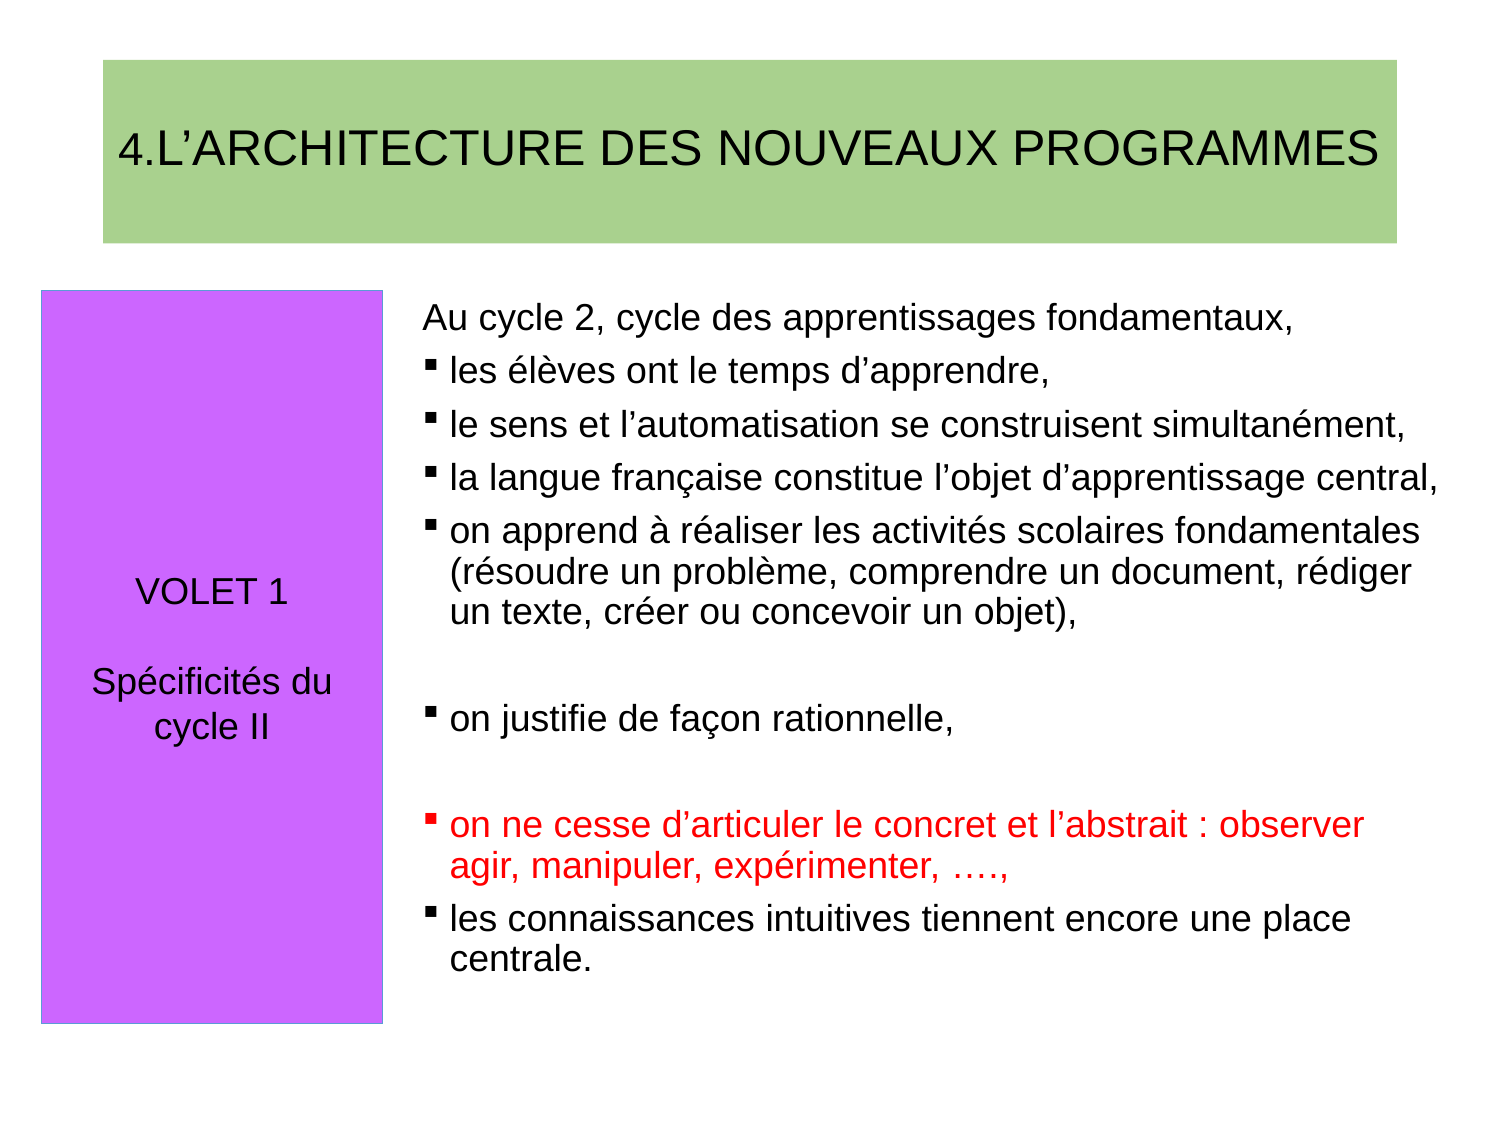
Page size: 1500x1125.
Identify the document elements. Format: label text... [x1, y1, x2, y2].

title 4.L’ARCHITECTURE DES NOUVEAUX PROGRAMMES [103, 59, 1397, 244]
text_box VOLET 1 Spécificités du cycle II [41, 290, 383, 1024]
list Au cycle 2, cycle des apprentissages fondamentaux, les élèves ont le temps d’apprendre, le sens et l’automatisation se construisent simultanément, la langue française constitue l’objet d’apprentissage central, on apprend à réaliser les activités scolaires fondamentales (résoudre un problème, comprendre un document, rédiger un texte, créer ou concevoir un objet), on justifie de façon rationnelle, on ne cesse d’articuler le concret et l’abstrait : observer agir, manipuler, expérimenter, …., les connaissances intuitives tiennent encore une place centrale. [407, 290, 1459, 1024]
